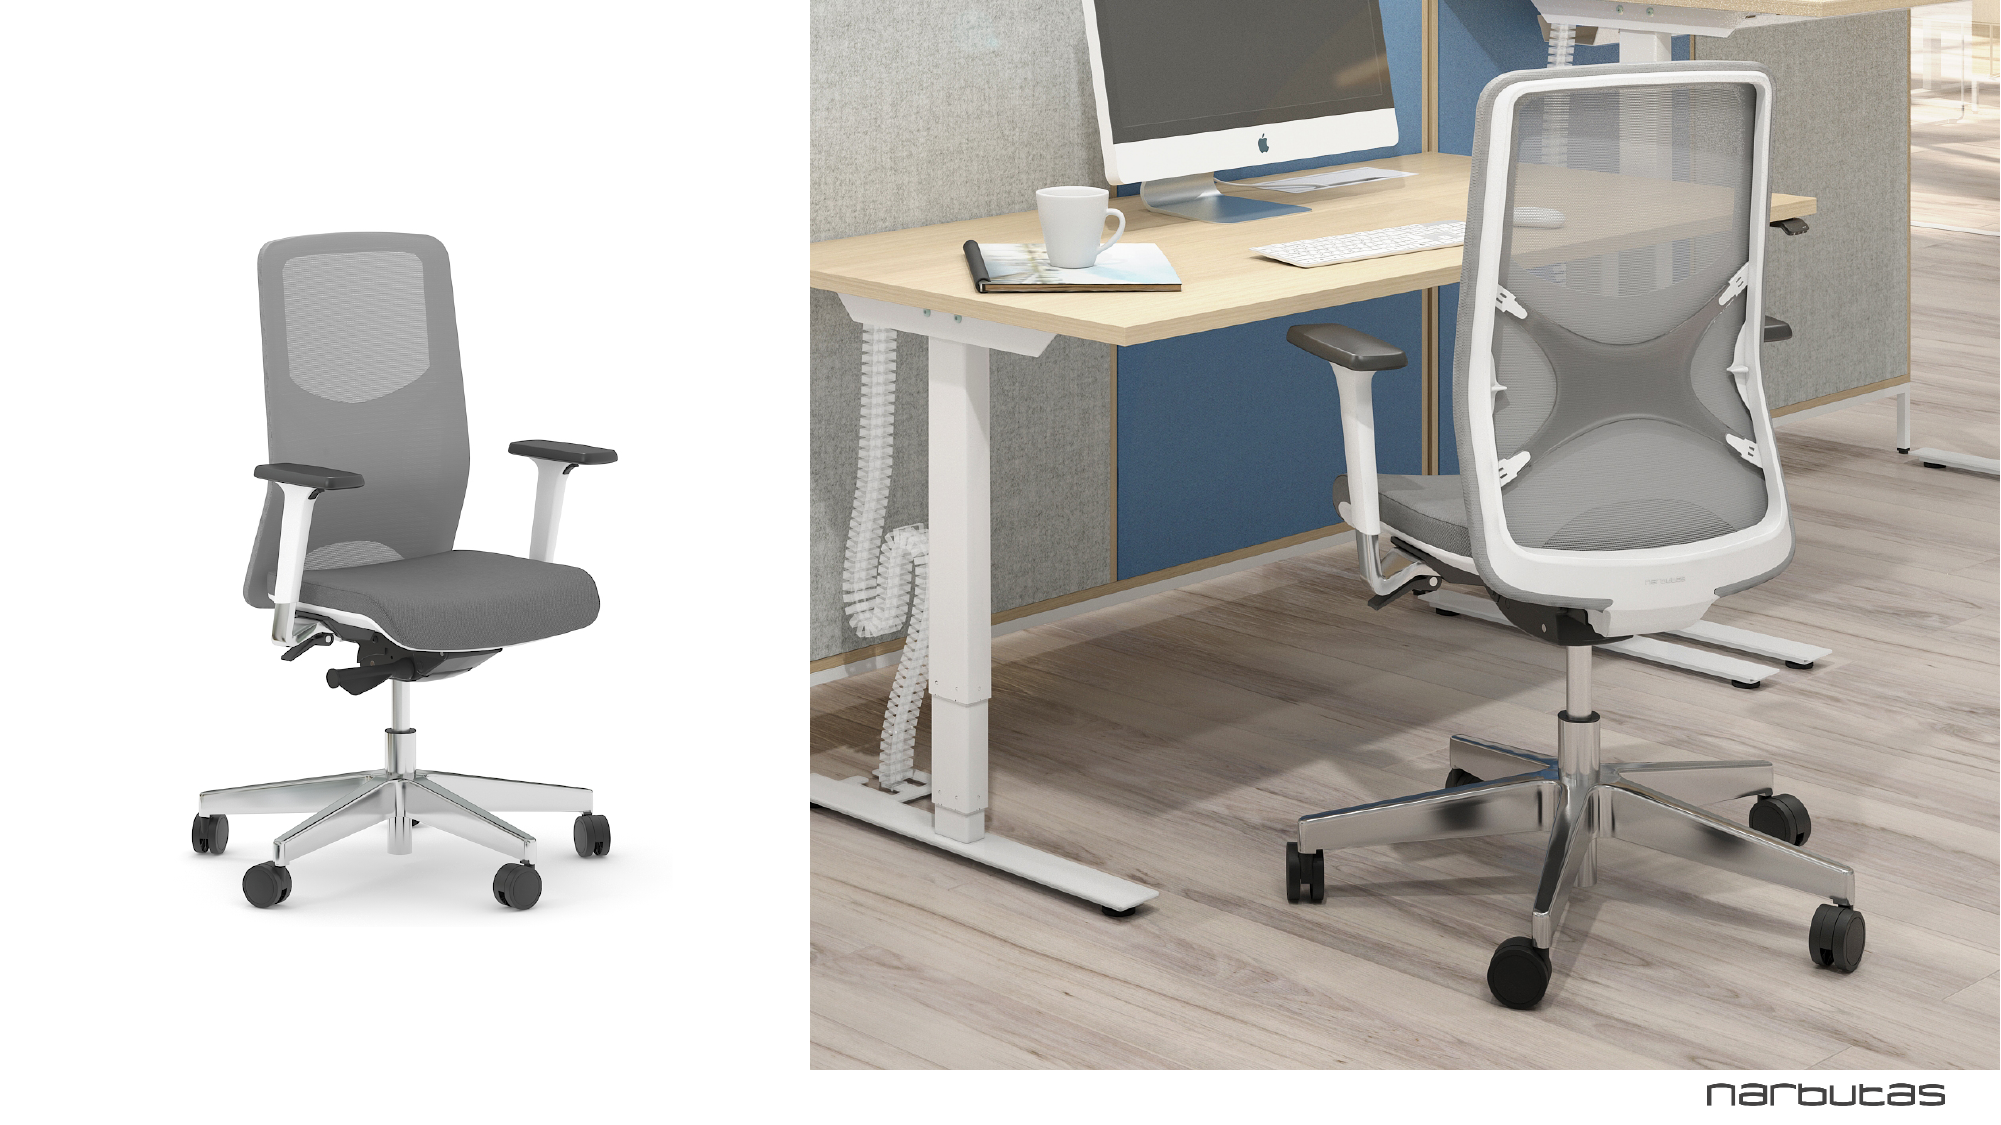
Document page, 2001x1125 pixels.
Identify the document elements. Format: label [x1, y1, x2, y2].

picture [809, 0, 2000, 1070]
picture [132, 217, 673, 927]
picture [1707, 1083, 1945, 1106]
